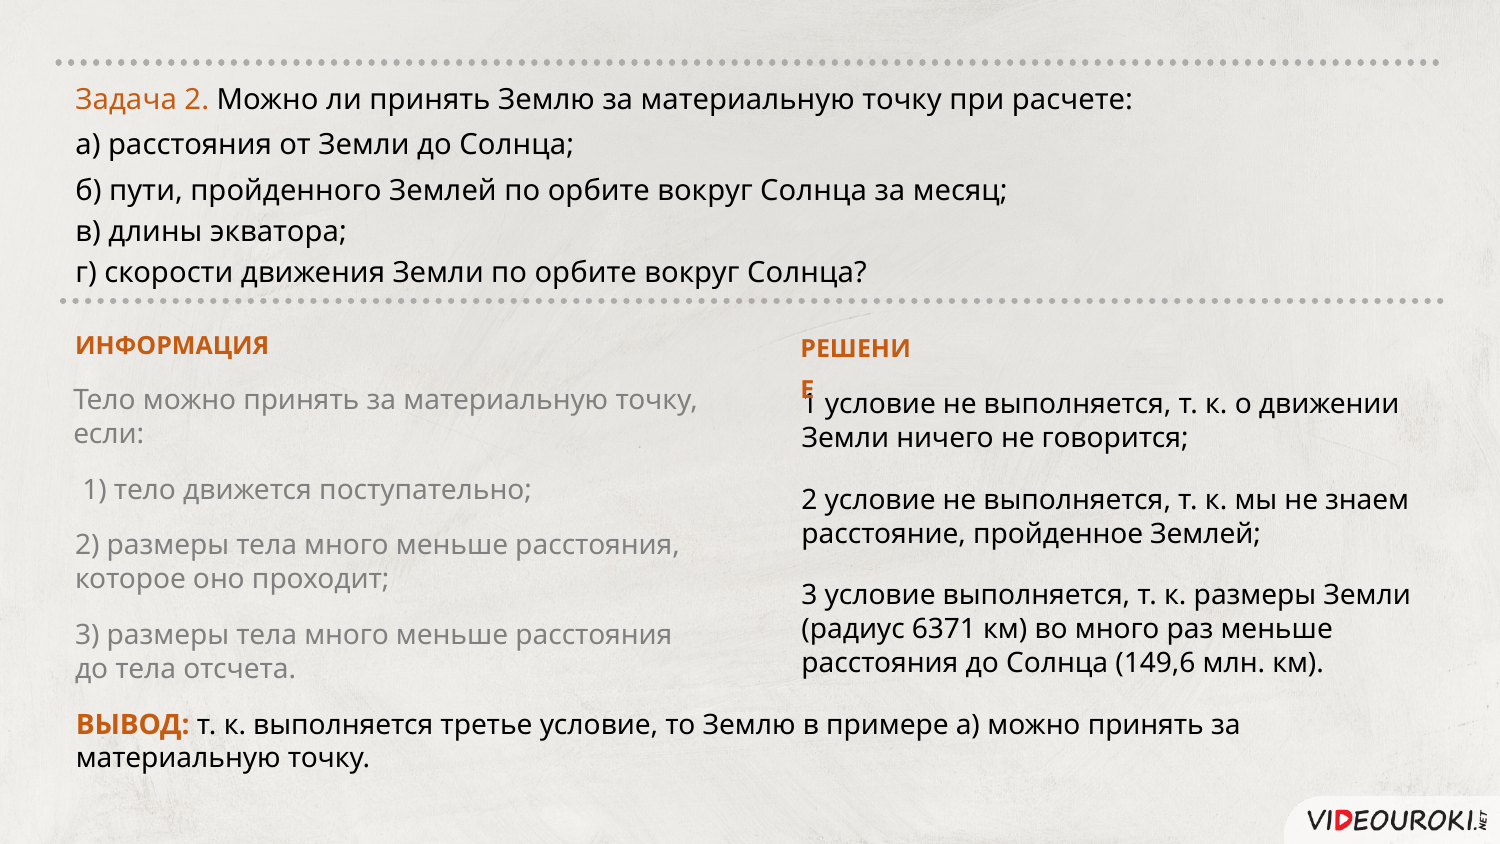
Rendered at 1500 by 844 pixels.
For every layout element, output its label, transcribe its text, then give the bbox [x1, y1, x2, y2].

text_box 2 условие не выполняется, т. к. мы не знаем расстояние, пройденное Землей; [786, 473, 1443, 557]
text_box 2) размеры тела много меньше расстояния, которое оно проходит; [60, 519, 716, 602]
text_box 1 условие не выполняется, т. к. о движении Земли ничего не говорится; [786, 378, 1444, 461]
text_box г) скорости движения Земли по орбите вокруг Солнца? [60, 239, 1442, 296]
text_box а) расстояния от Земли до Солнца; [60, 111, 1442, 156]
text_box ВЫВОД: т. к. выполняется третье условие, то Землю в примере а) можно принять за материальную точку. [61, 698, 1445, 781]
text_box Тело можно принять за материальную точку, если: [58, 373, 715, 457]
picture [0, 0, 1500, 844]
text_box в) длины экватора; [60, 197, 1442, 239]
text_box РЕШЕНИЕ [785, 312, 936, 412]
text_box 1) тело движется поступательно; [67, 463, 548, 513]
text_box ИНФОРМАЦИЯ [60, 310, 290, 367]
text_box 3) размеры тела много меньше расстояния до тела отсчета. [60, 608, 716, 692]
text_box 3 условие выполняется, т. к. размеры Земли (радиус 6371 км) во много раз меньше расстояния до Солнца (149,6 млн. км). [786, 569, 1442, 686]
text_box Задача 2. Можно ли принять Землю за материальную точку при расчете: [60, 66, 1442, 111]
text_box б) пути, пройденного Землей по орбите вокруг Солнца за месяц; [60, 156, 1442, 197]
